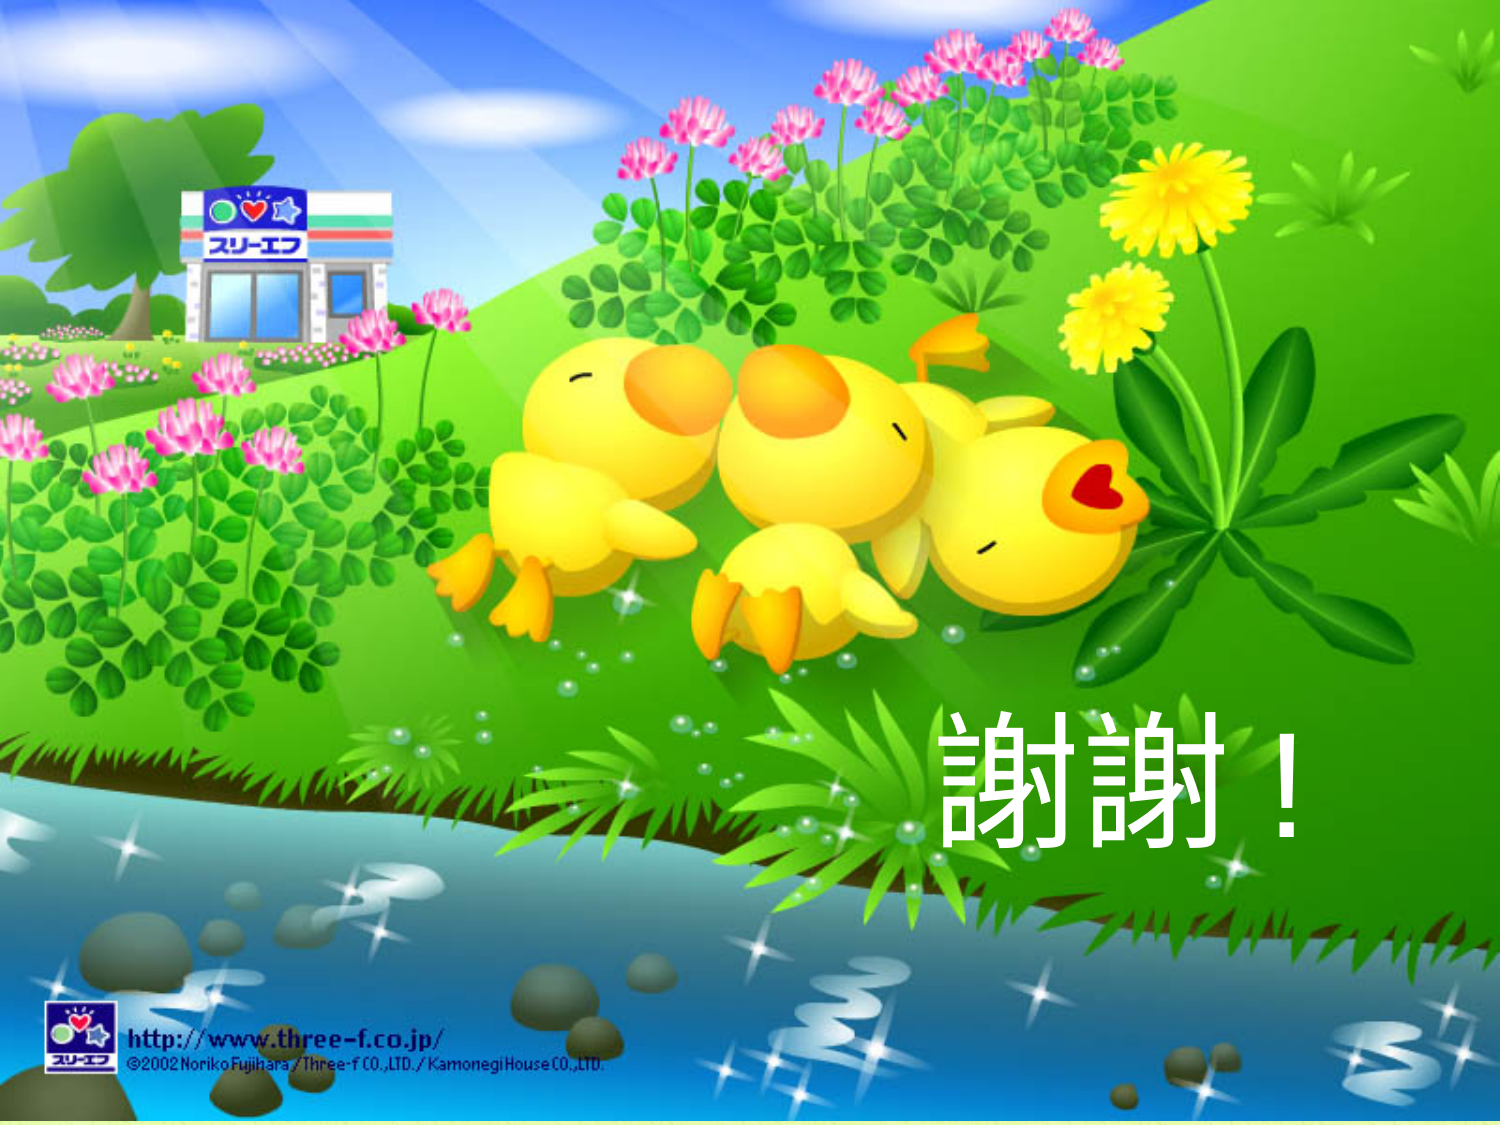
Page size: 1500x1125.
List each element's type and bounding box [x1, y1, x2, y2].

list [0, 0, 1500, 1122]
